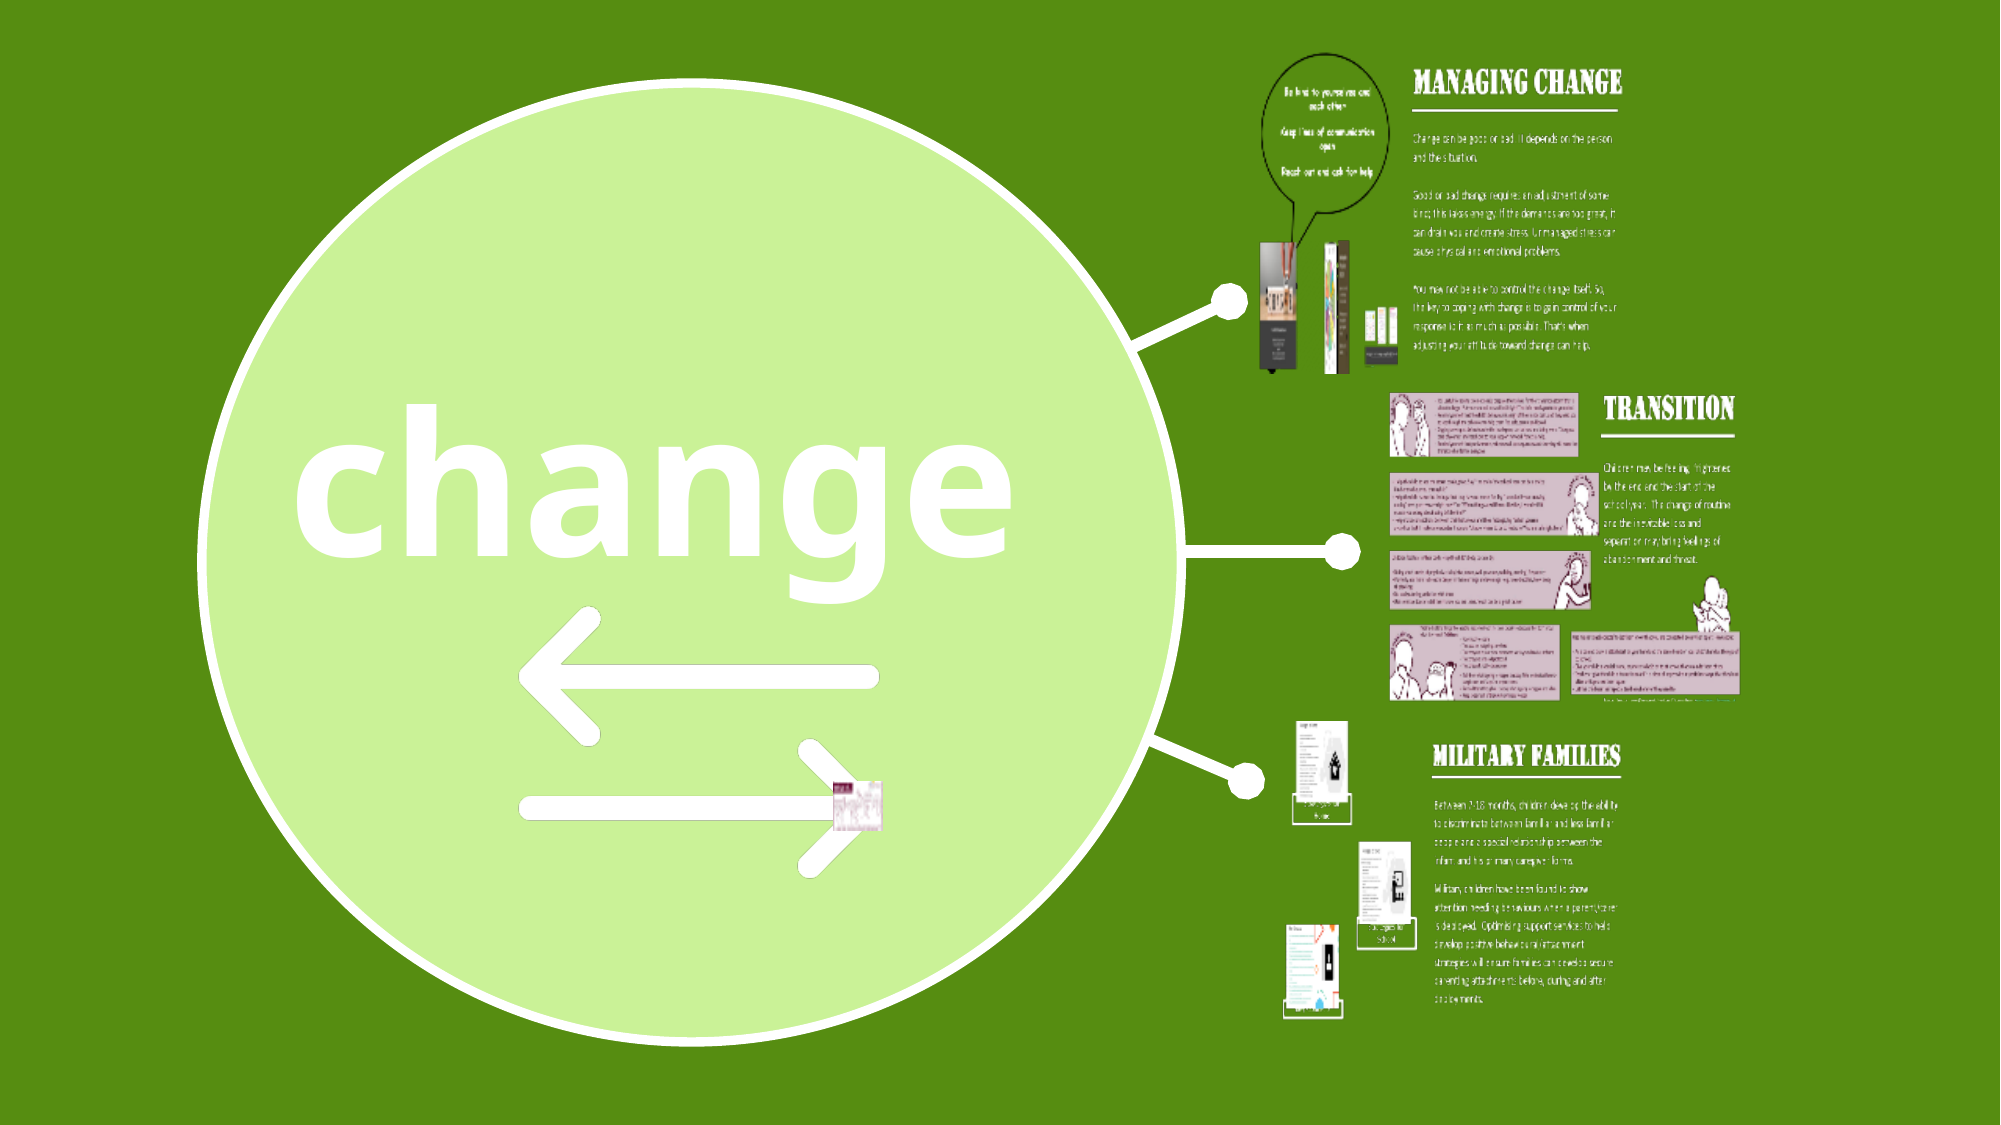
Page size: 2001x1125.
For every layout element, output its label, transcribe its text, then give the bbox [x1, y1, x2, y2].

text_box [1143, 736, 1247, 782]
picture [1269, 721, 1629, 1042]
text_box change [240, 348, 1068, 604]
picture [502, 545, 896, 940]
picture [1385, 385, 1745, 706]
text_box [1128, 301, 1230, 349]
picture [1257, 45, 1625, 374]
text_box [200, 81, 1183, 1044]
